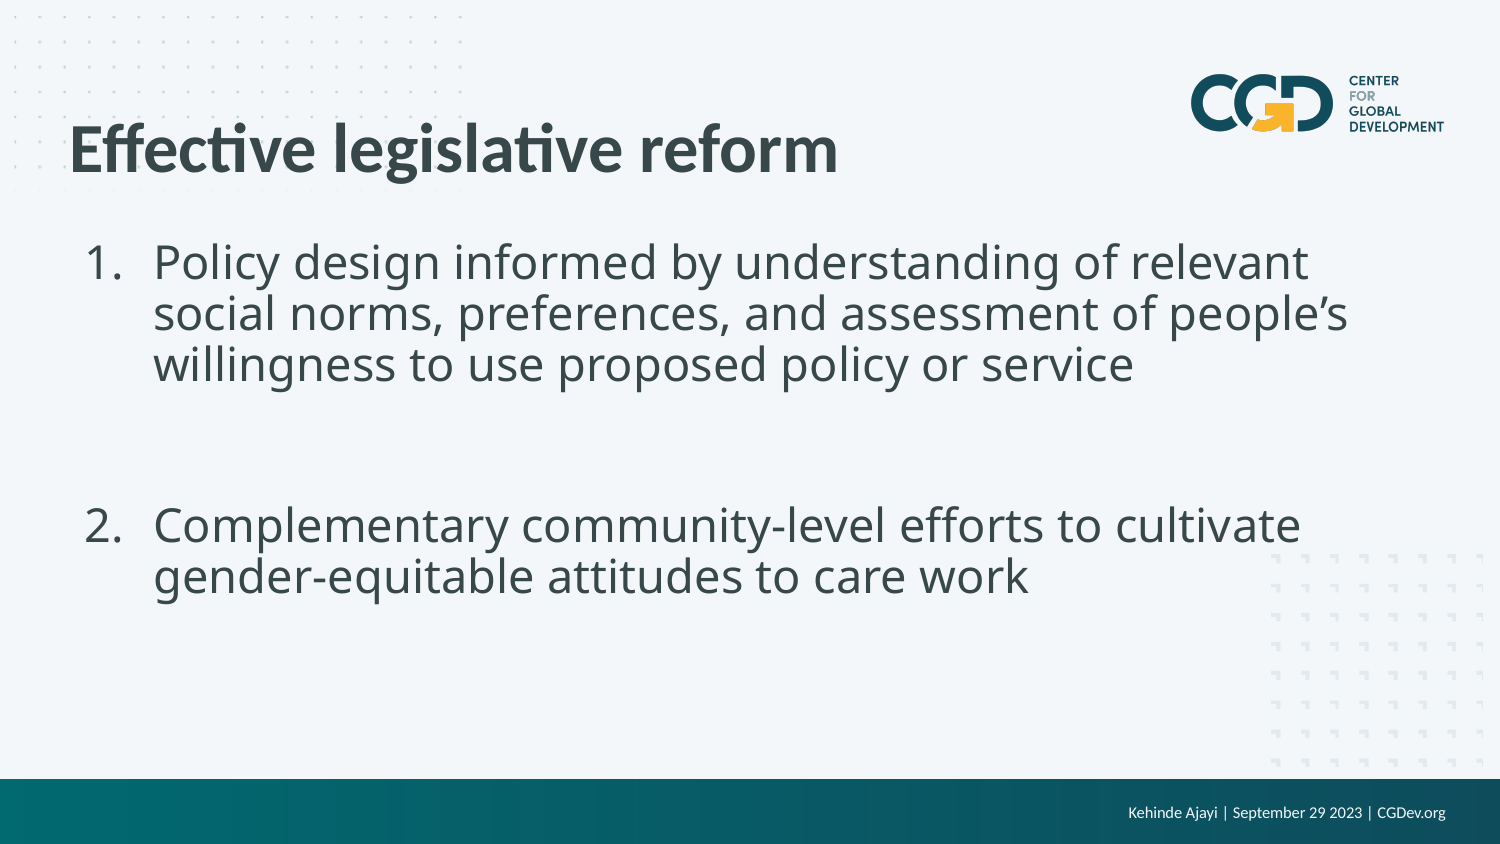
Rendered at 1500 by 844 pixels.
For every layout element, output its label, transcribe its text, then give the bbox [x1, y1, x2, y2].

title Effective legislative reform [69, 41, 1153, 188]
footer Kehinde Ajayi | September 29 2023 | CGDev.org [487, 789, 1446, 834]
list Policy design informed by understanding of relevant social norms, preferences, and assessment of people’s willingness to use proposed policy or service Complementary community-level efforts to cultivate gender-equitable attitudes to care work [69, 232, 1430, 764]
